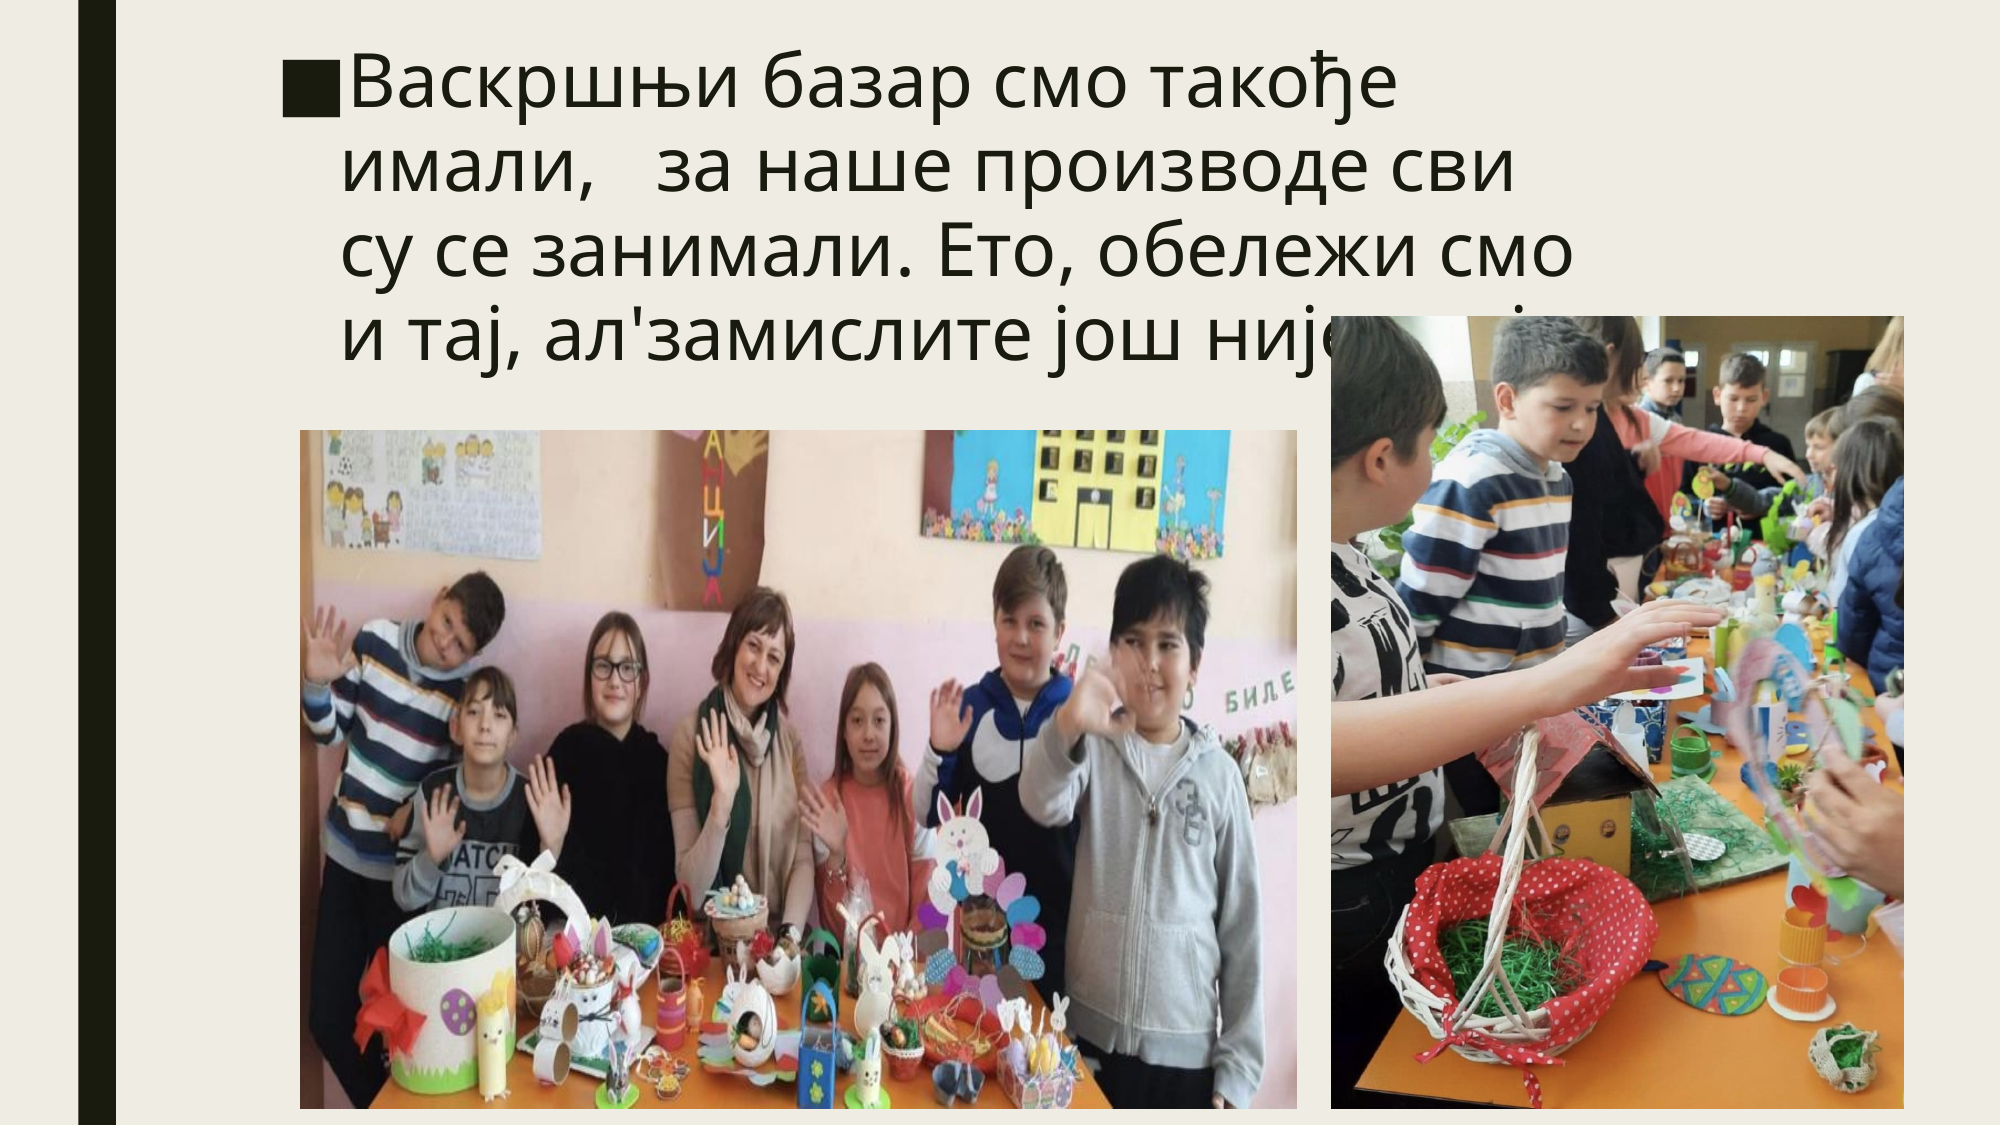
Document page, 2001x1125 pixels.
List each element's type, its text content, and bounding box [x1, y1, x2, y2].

list Васкршњи базар смо такође имали, за наше производе сви су се занимали. Ето, обележи смо и тај, ал'замислите још није крај... [261, 32, 1618, 595]
picture [300, 430, 1297, 1109]
picture [1331, 316, 1904, 1109]
